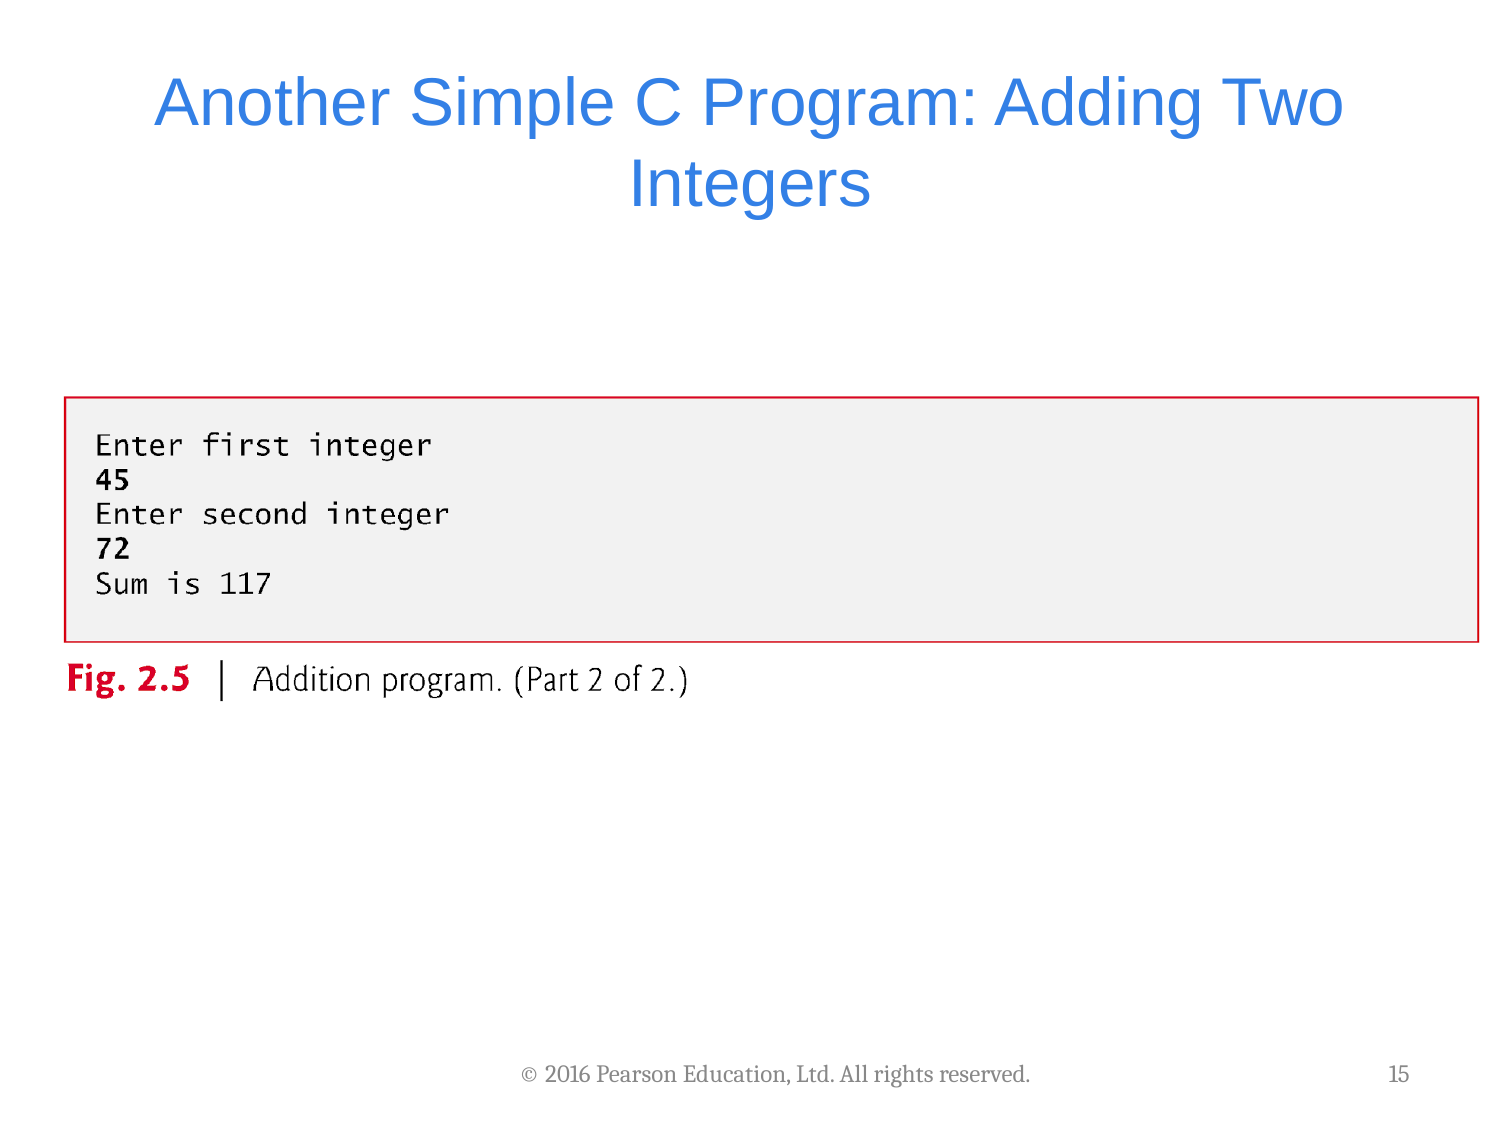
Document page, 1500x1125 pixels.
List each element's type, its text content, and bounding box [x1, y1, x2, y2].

picture [43, 328, 1500, 764]
text_box Another Simple C Program: Adding Two Integers [74, 45, 1425, 233]
footer © 2016 Pearson Education, Ltd. All rights reserved. [362, 1042, 1074, 1103]
slide_number 15 [1074, 1042, 1425, 1103]
